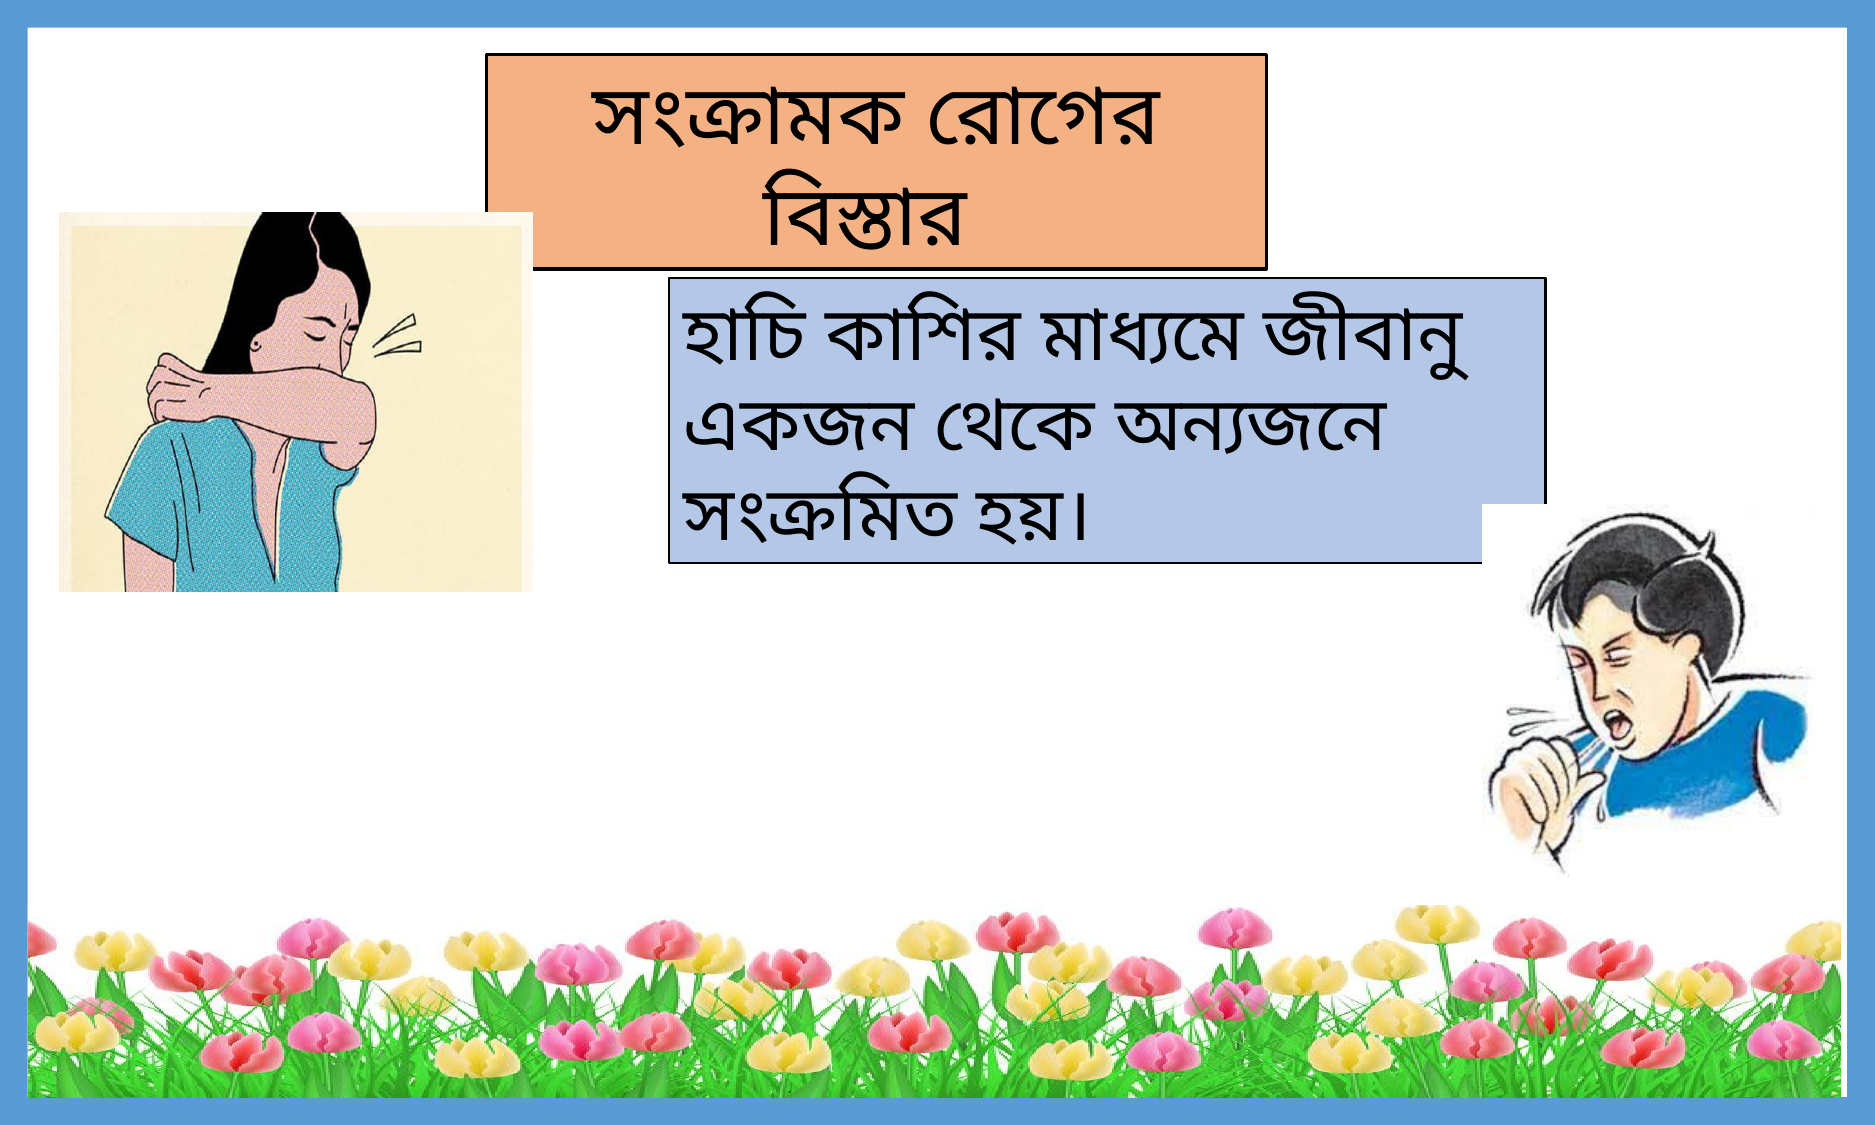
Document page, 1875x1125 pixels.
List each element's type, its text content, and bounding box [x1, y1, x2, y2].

text_box সংক্রামক রোগের বিস্তার [486, 54, 1267, 269]
picture [59, 212, 533, 592]
text_box হাচি কাশির মাধ্যমে জীবানু একজন থেকে অন্যজনে সংক্রমিত হয়। [669, 277, 1546, 563]
picture [1482, 504, 1814, 877]
picture [27, 905, 1842, 1098]
